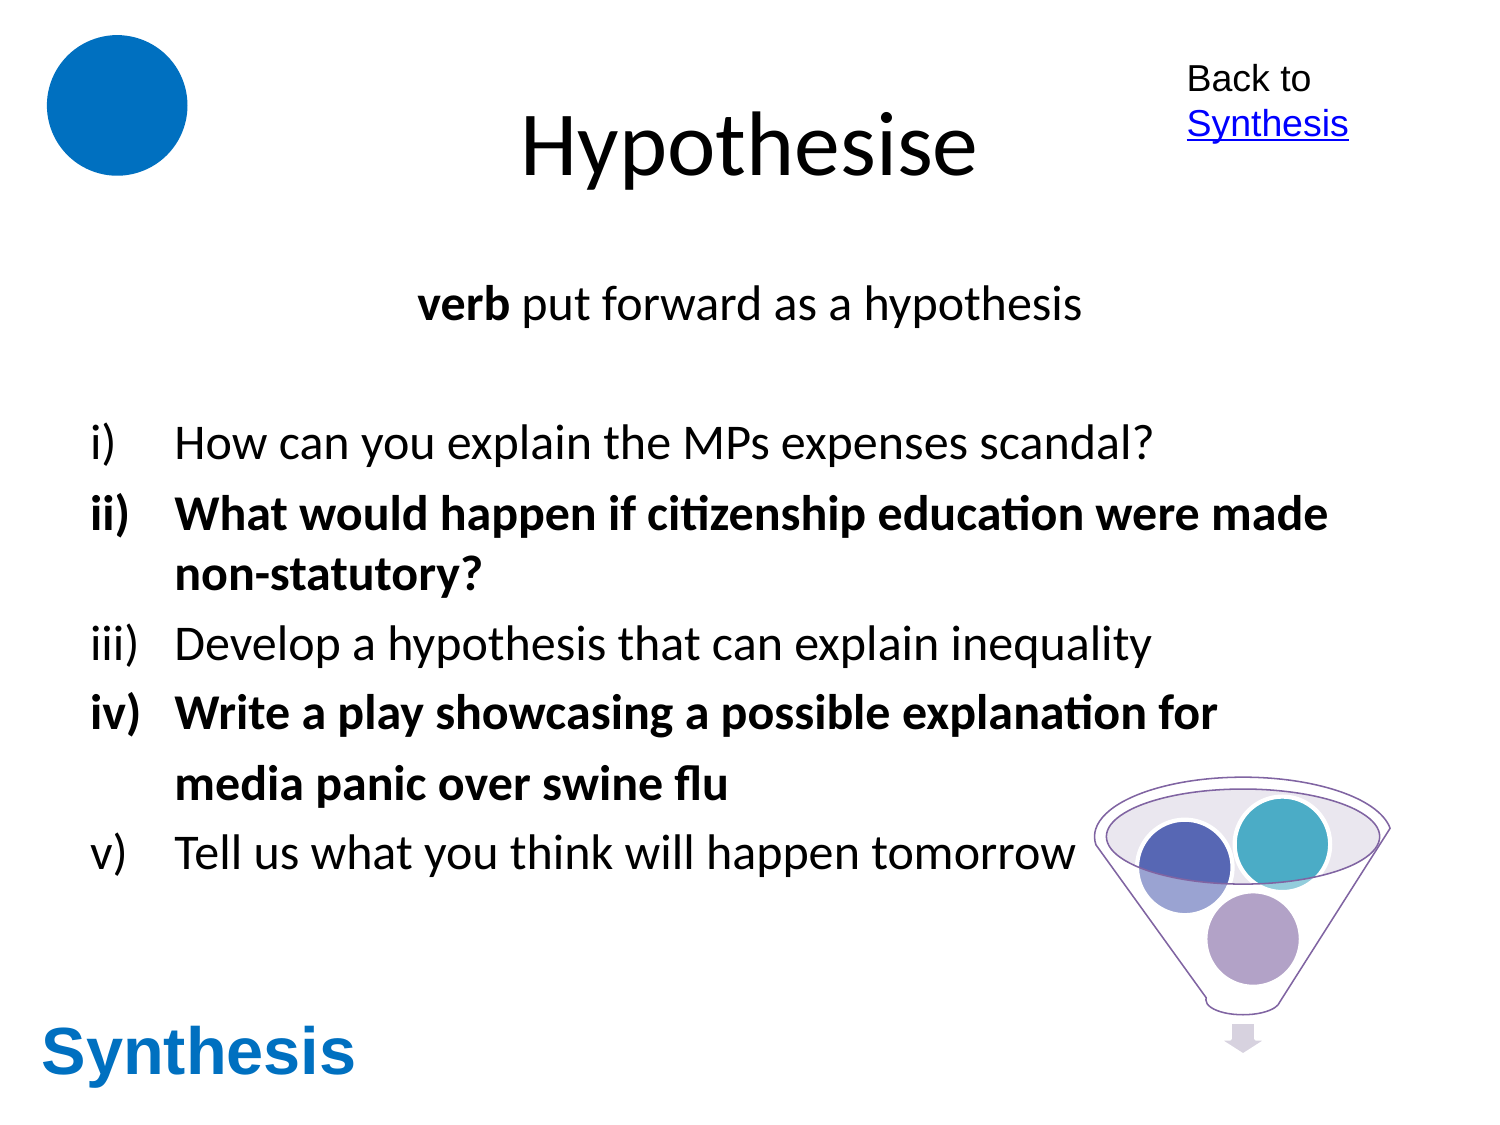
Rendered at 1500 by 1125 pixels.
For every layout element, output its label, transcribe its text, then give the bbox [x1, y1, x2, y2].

text_box Back to Synthesis [1171, 46, 1465, 152]
list verb put forward as a hypothesis How can you explain the MPs expenses scandal? What would happen if citizenship education were made non-statutory? Develop a hypothesis that can explain inequality Write a play showcasing a possible explanation for media panic over swine flu v) Tell us what you think will happen tomorrow [75, 262, 1425, 1005]
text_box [985, 774, 1500, 1115]
text_box [44, 32, 190, 178]
title Hypothesise [75, 45, 1425, 233]
text_box Synthesis [3, 1000, 395, 1095]
